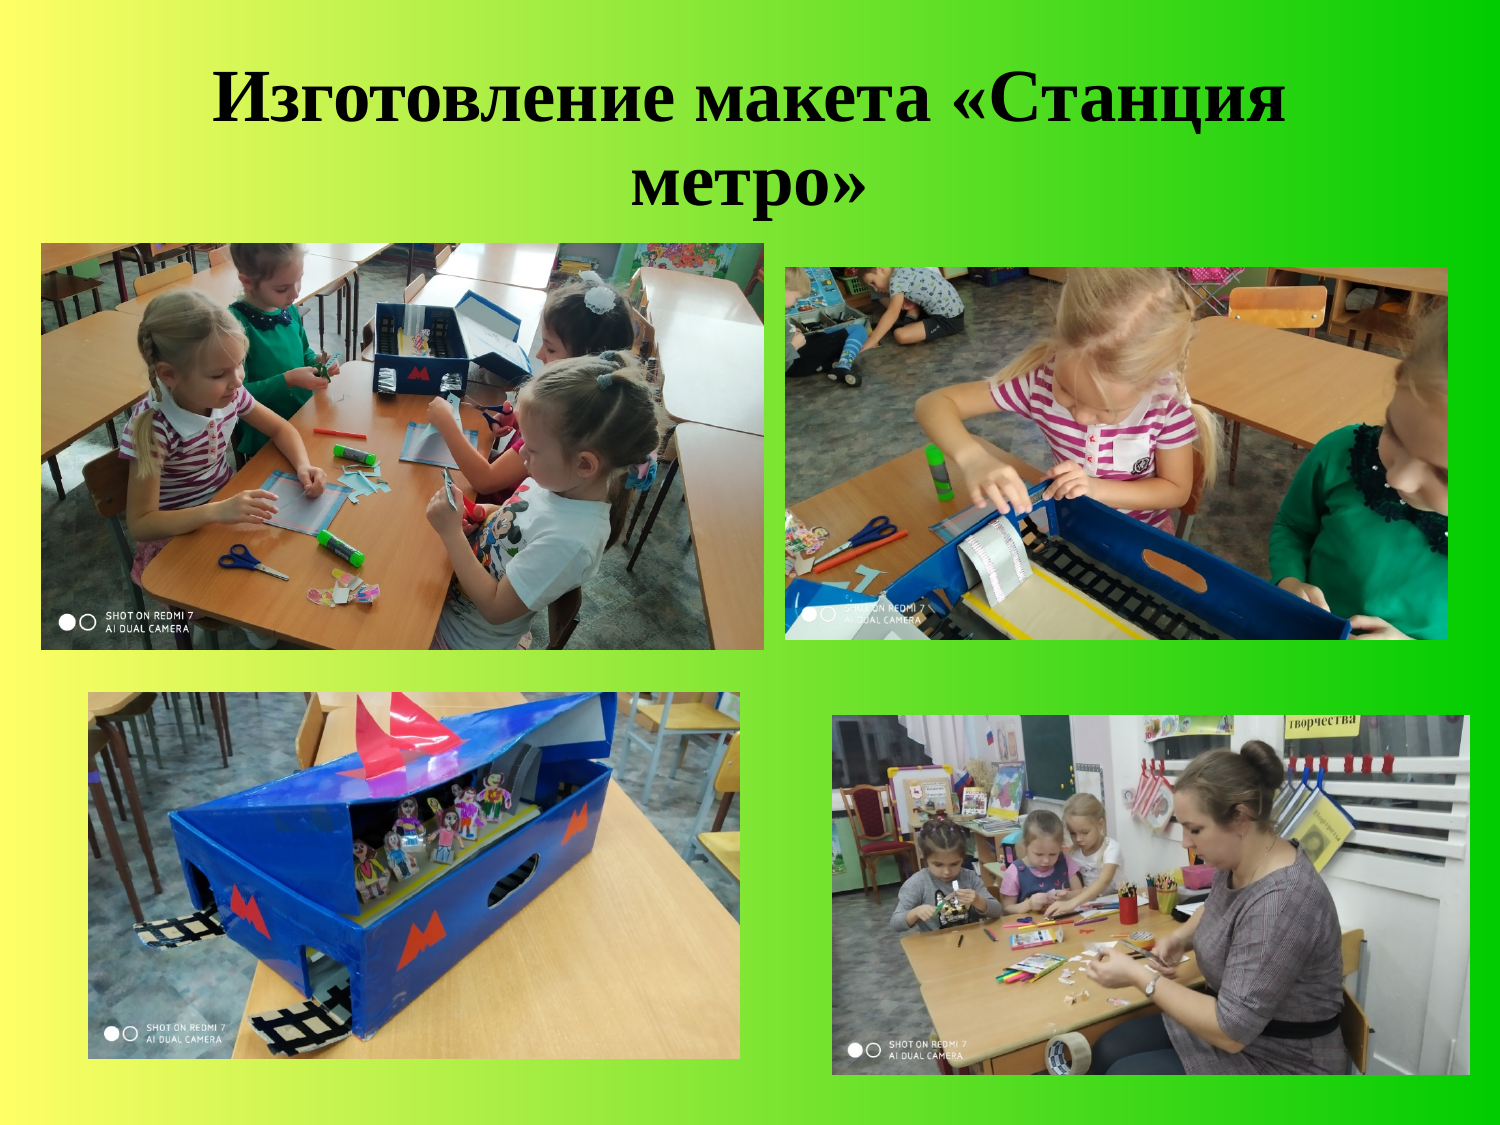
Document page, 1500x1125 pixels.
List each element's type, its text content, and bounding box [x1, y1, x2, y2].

picture [88, 692, 740, 1059]
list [785, 266, 1449, 640]
picture [832, 715, 1471, 1075]
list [40, 243, 764, 650]
title Изготовление макета «Станция метро» [74, 20, 1425, 257]
